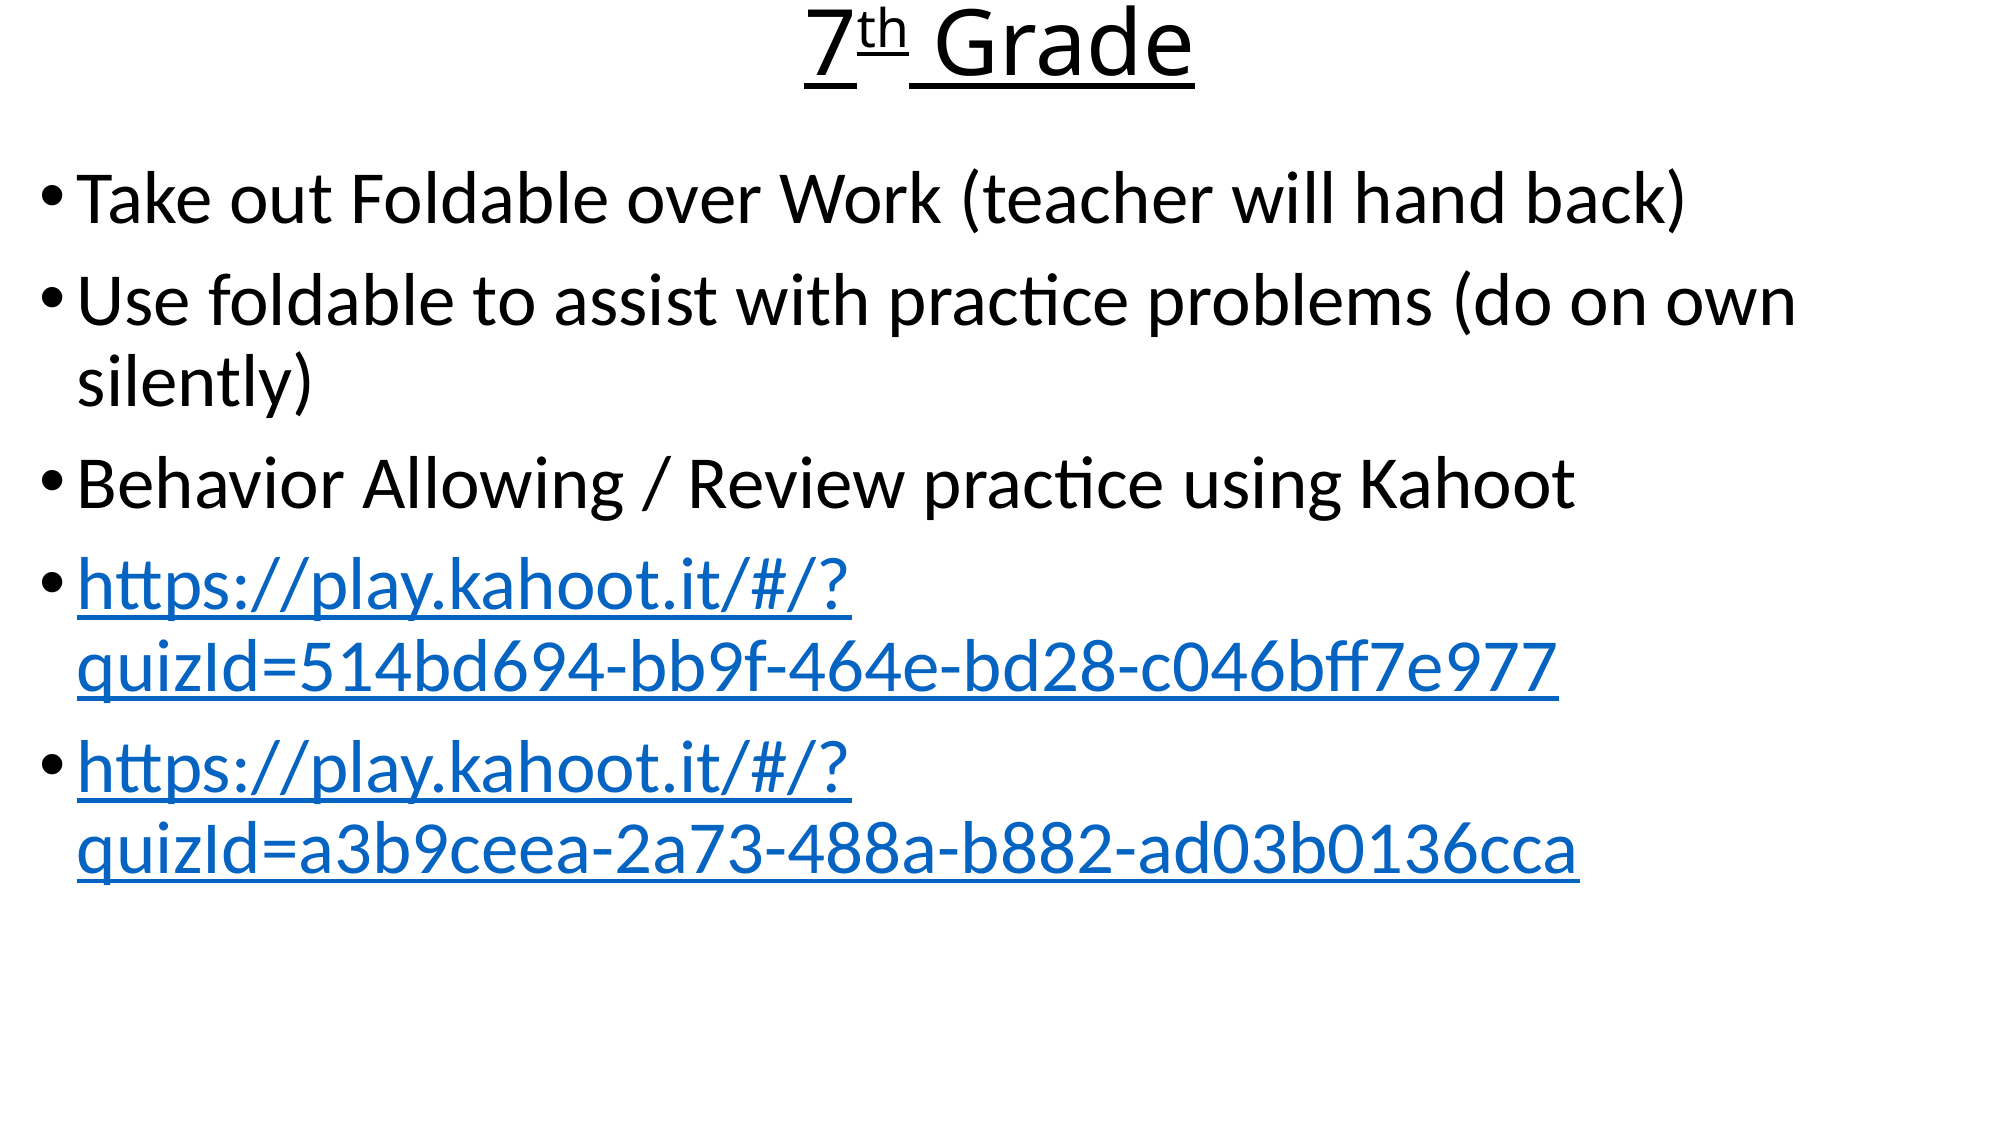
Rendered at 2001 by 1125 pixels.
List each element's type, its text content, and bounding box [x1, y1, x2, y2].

title 7th Grade [137, 0, 1863, 135]
list Take out Foldable over Work (teacher will hand back) Use foldable to assist with practice problems (do on own silently) Behavior Allowing / Review practice using Kahoot https://play.kahoot.it/#/?quizId=514bd694-bb9f-464e-bd28-c046bff7e977 https://play.kahoot.it/#/?quizId=a3b9ceea-2a73-488a-b882-ad03b0136cca [24, 151, 1963, 1125]
